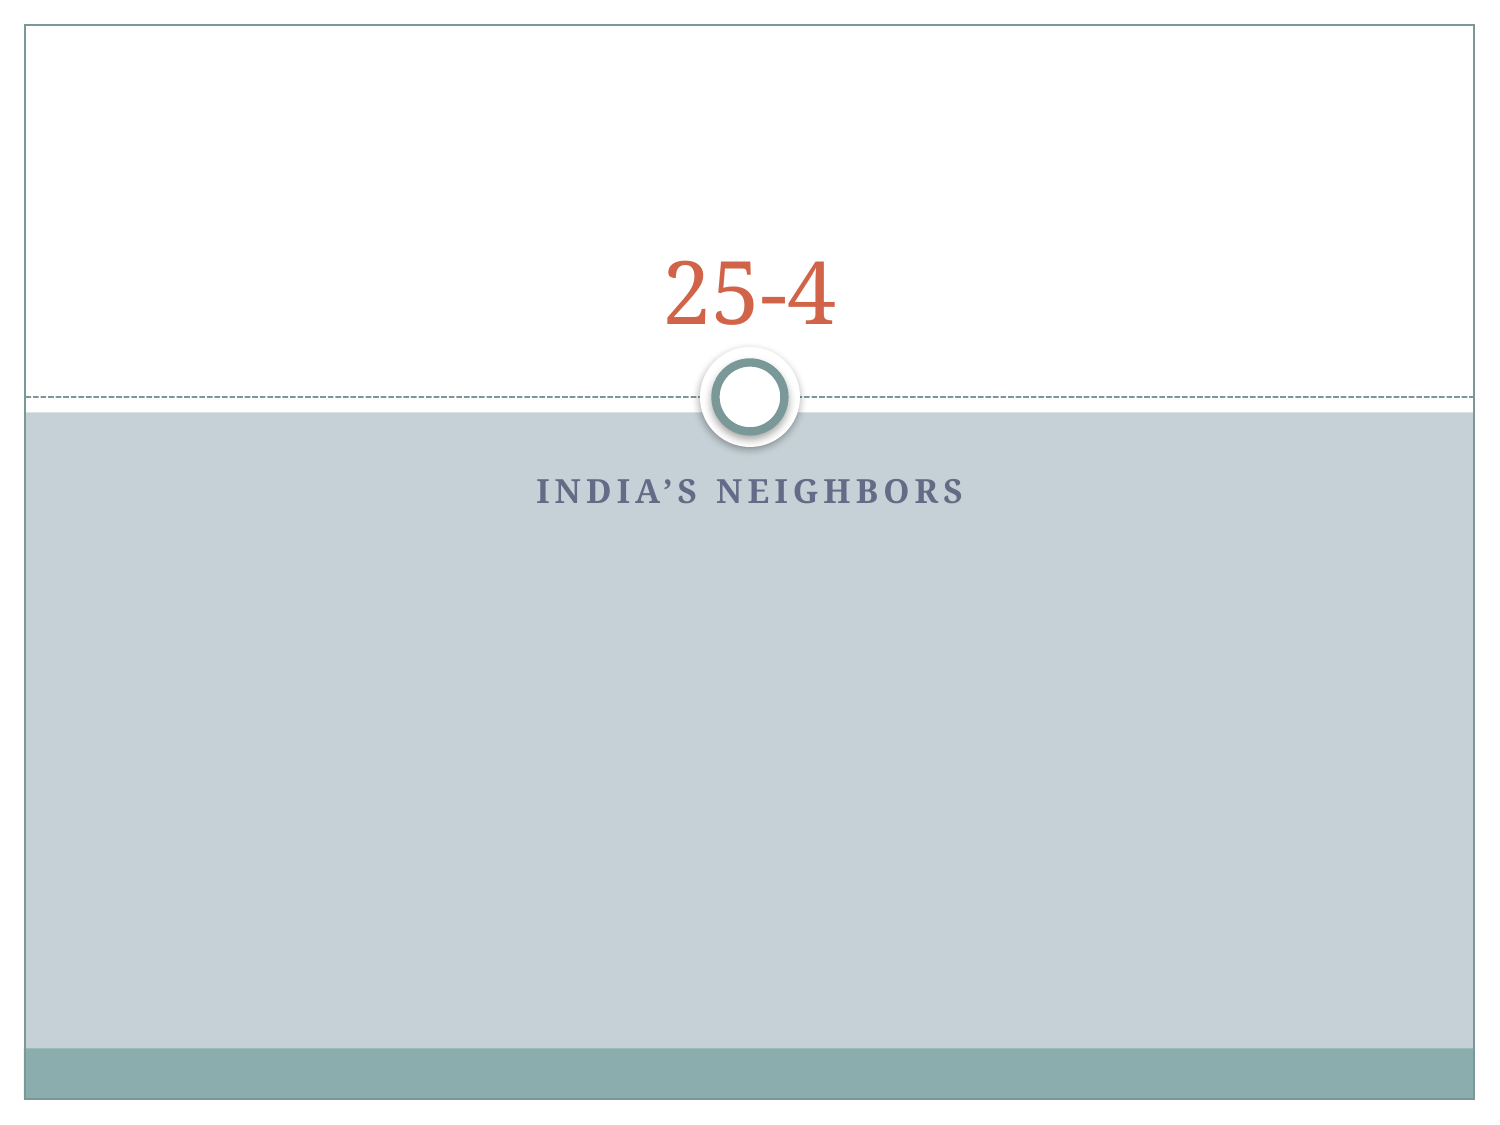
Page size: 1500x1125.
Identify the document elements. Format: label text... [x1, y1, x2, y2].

subtitle India’s Neighbors [225, 462, 1275, 750]
title 25-4 [112, 62, 1388, 350]
